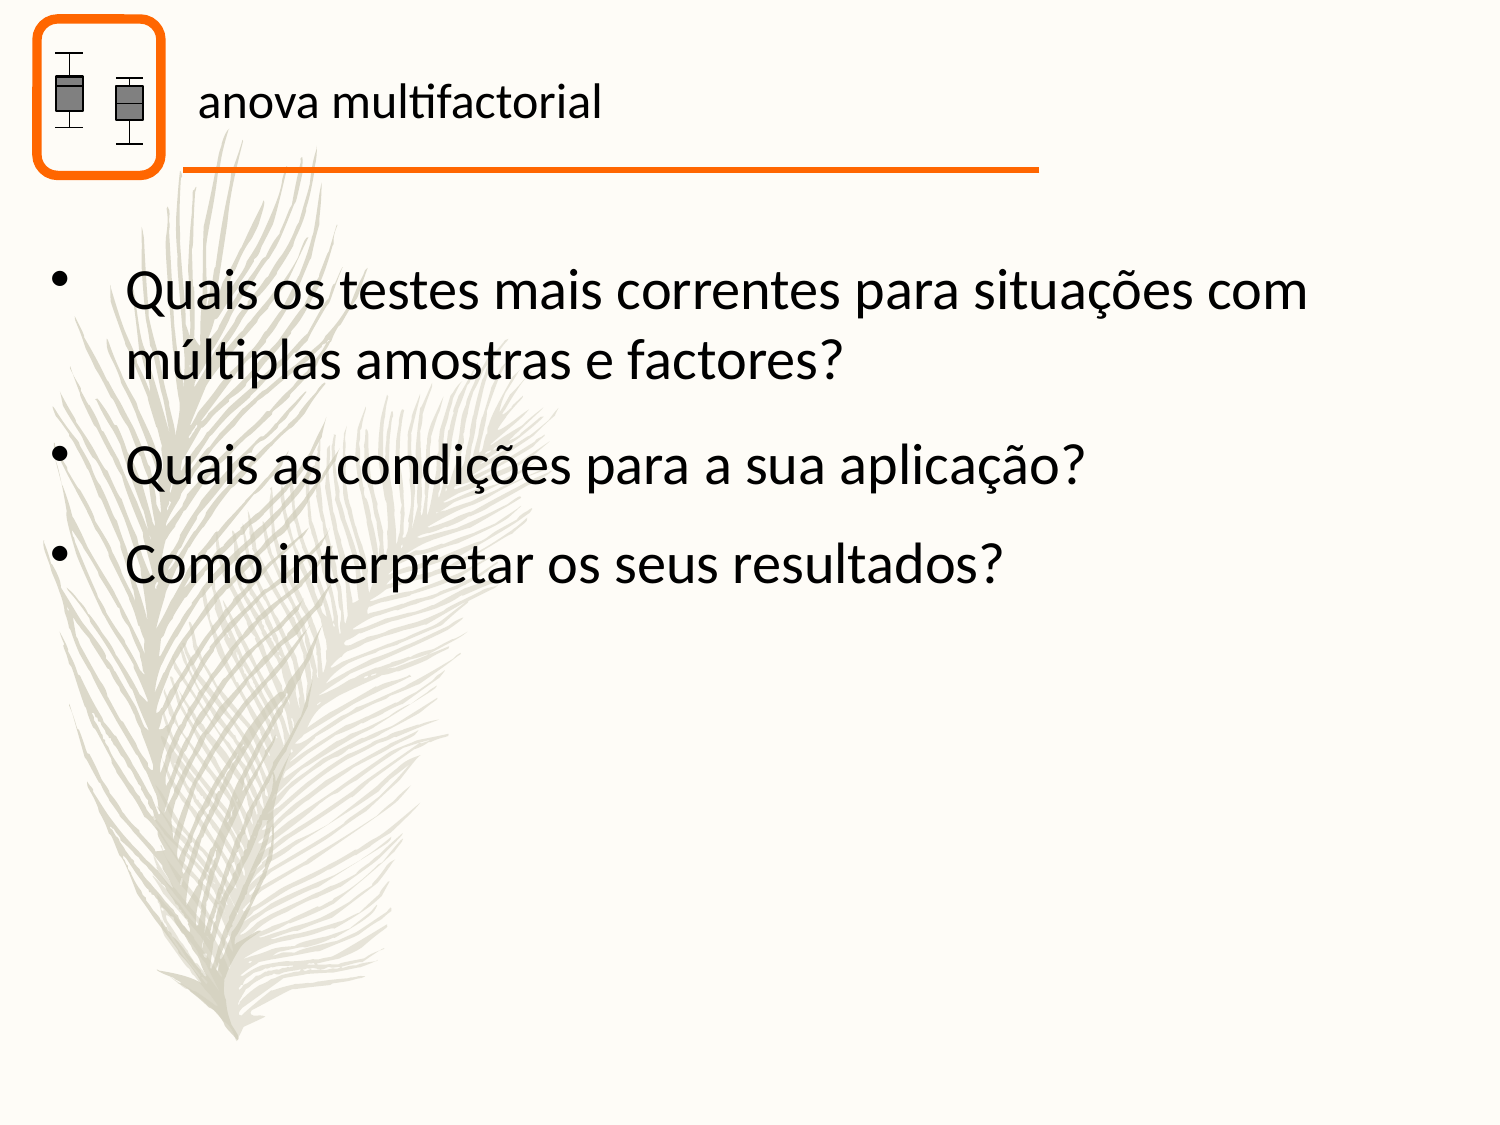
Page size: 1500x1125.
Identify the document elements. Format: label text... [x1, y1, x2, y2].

text_box Quais os testes mais correntes para situações com múltiplas amostras e factores? Quais as condições para a sua aplicação? Como interpretar os seus resultados? [35, 243, 1459, 604]
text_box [36, 18, 162, 176]
text_box anova multifactorial [183, 61, 1076, 137]
